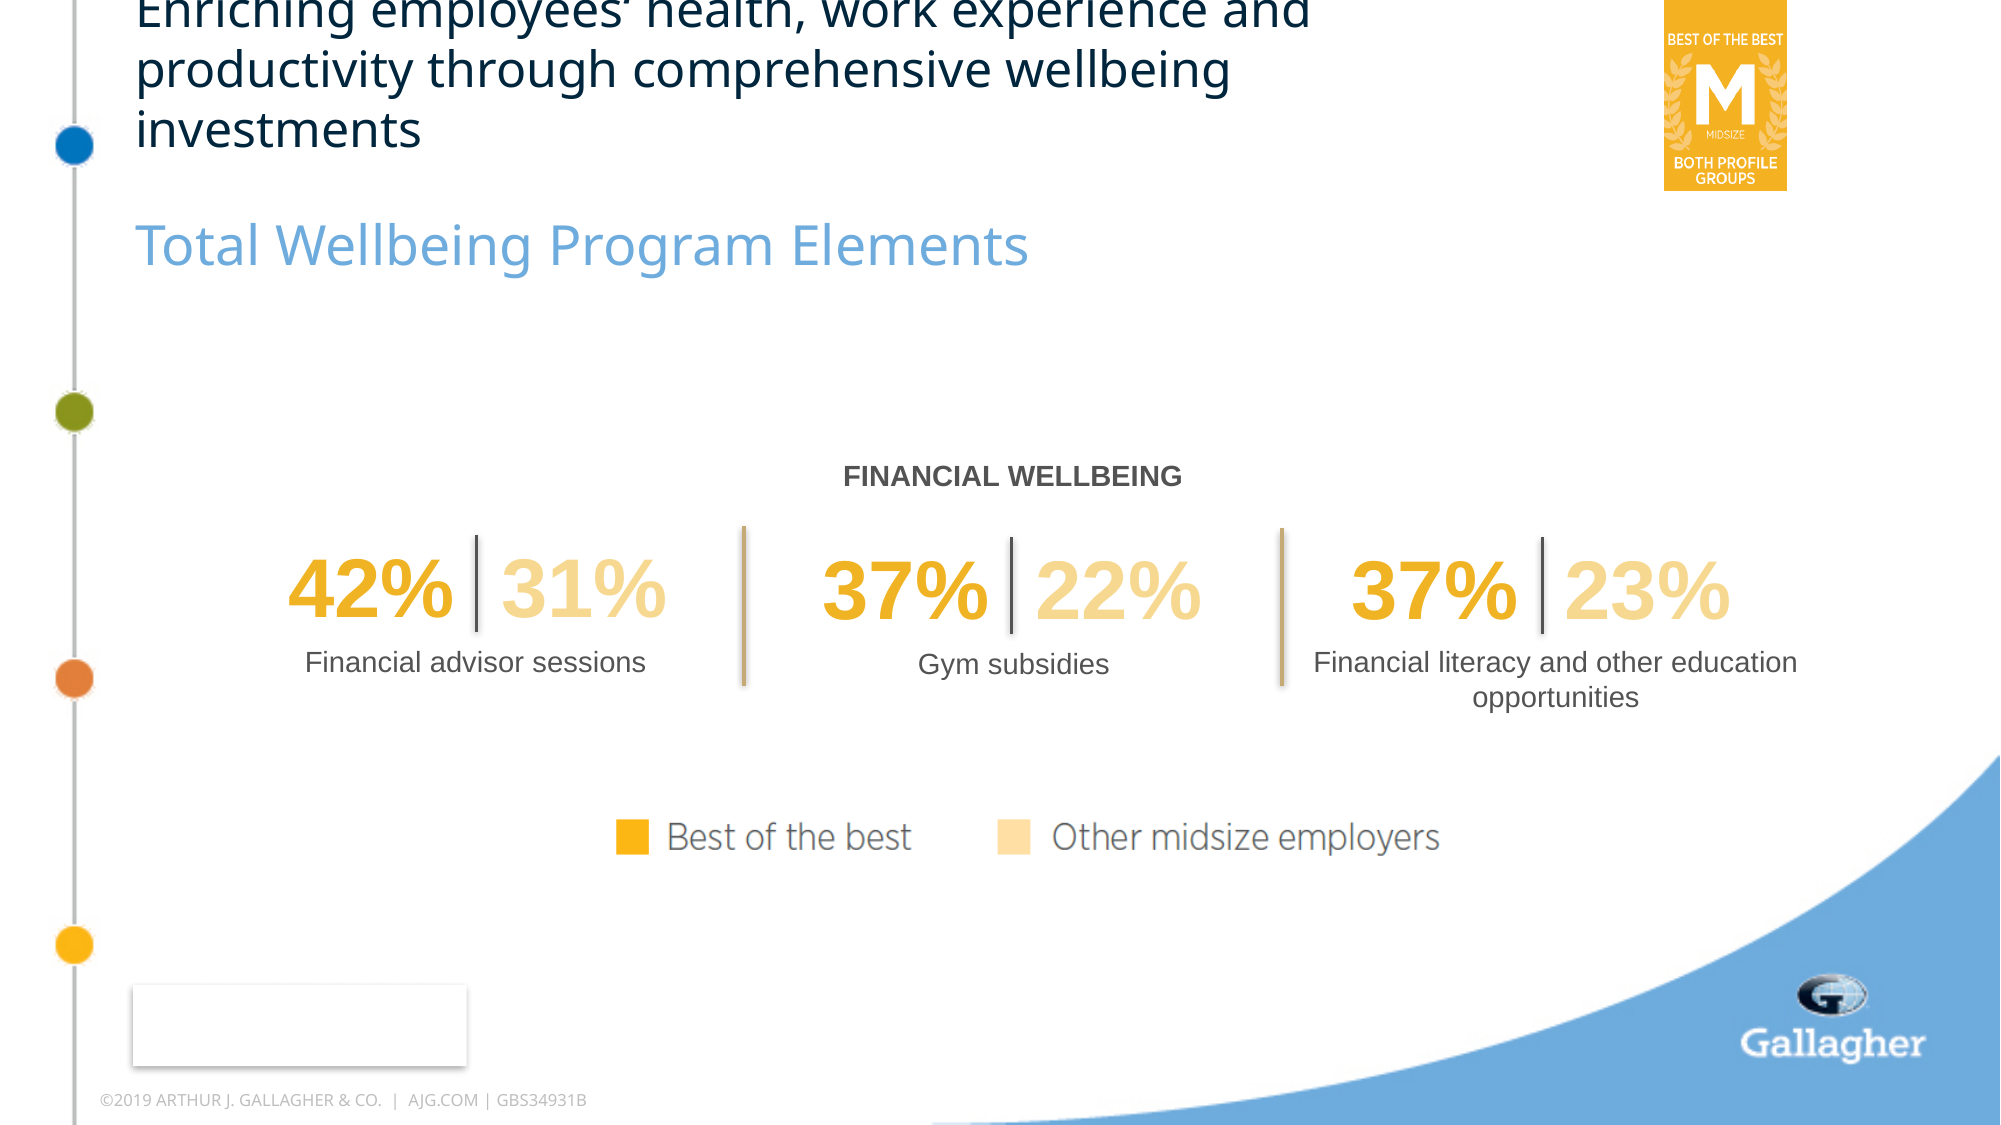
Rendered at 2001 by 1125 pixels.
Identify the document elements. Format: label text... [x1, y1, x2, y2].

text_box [173, 450, 1853, 732]
title Enriching employees‘ health, work experience and productivity through comprehensive wellbeing investments [120, 29, 1420, 165]
list Total Wellbeing Program Elements [120, 202, 1780, 270]
picture [0, 0, 2000, 1125]
